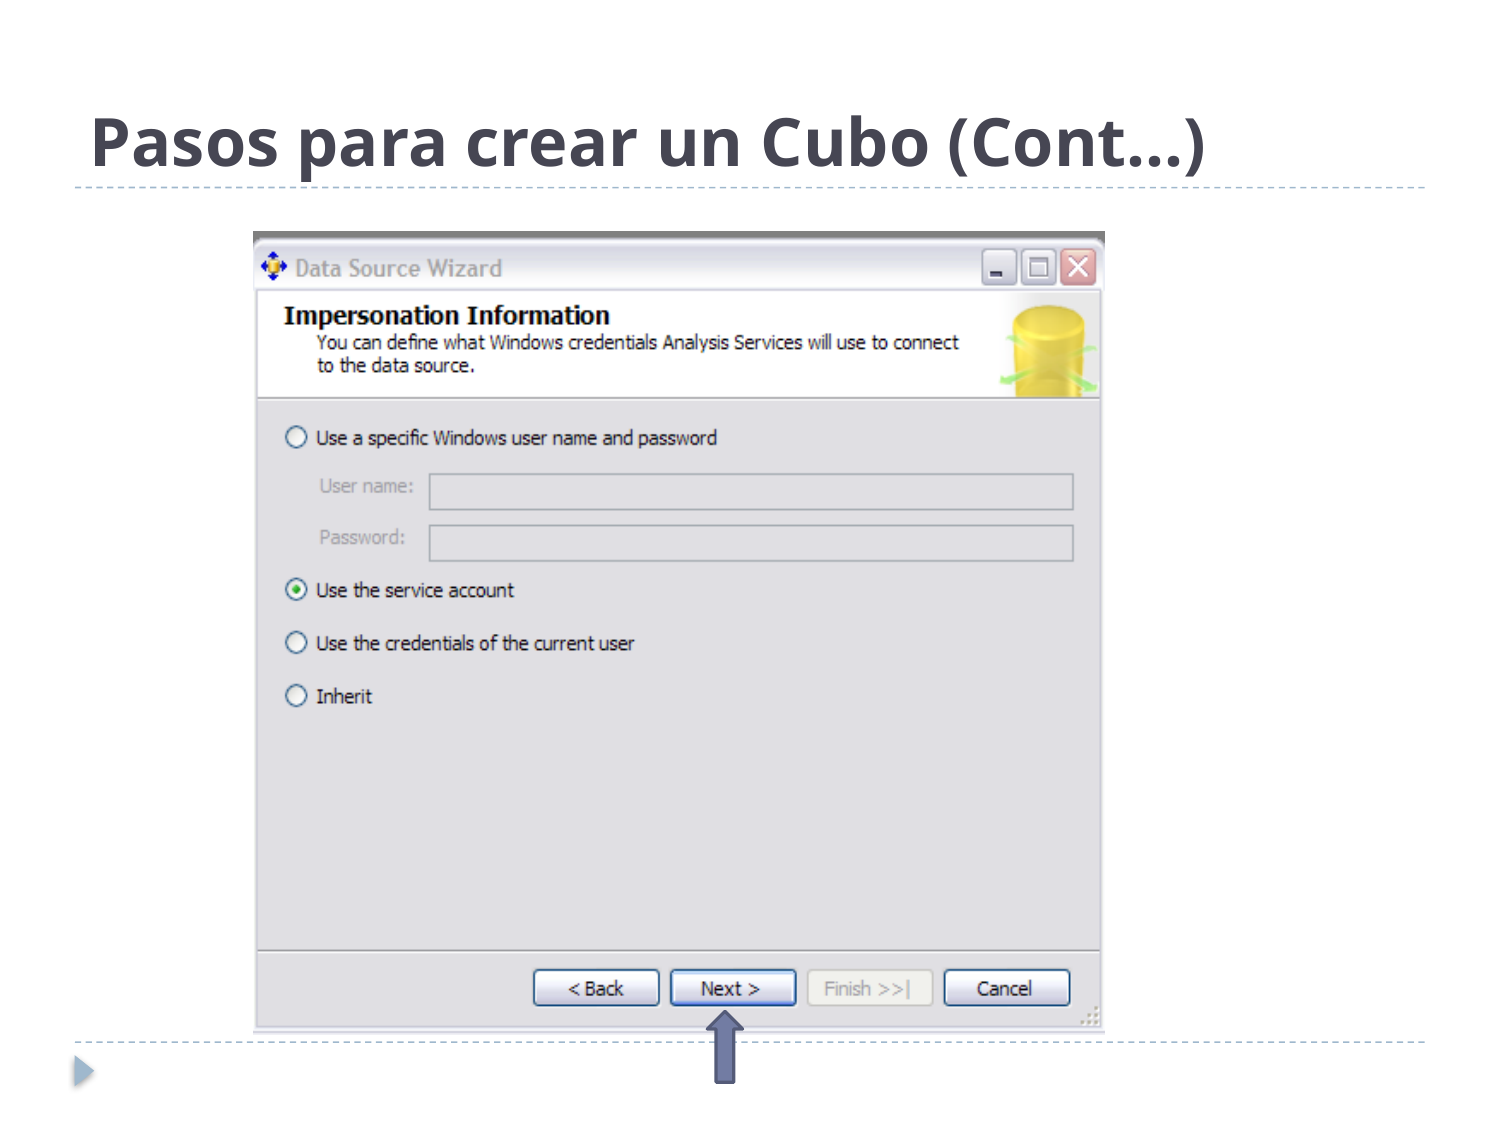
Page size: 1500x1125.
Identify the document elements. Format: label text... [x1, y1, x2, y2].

text_box [714, 1048, 736, 1084]
picture [253, 231, 1105, 1036]
title Pasos para crear un Cubo (Cont…) [75, 37, 1425, 188]
